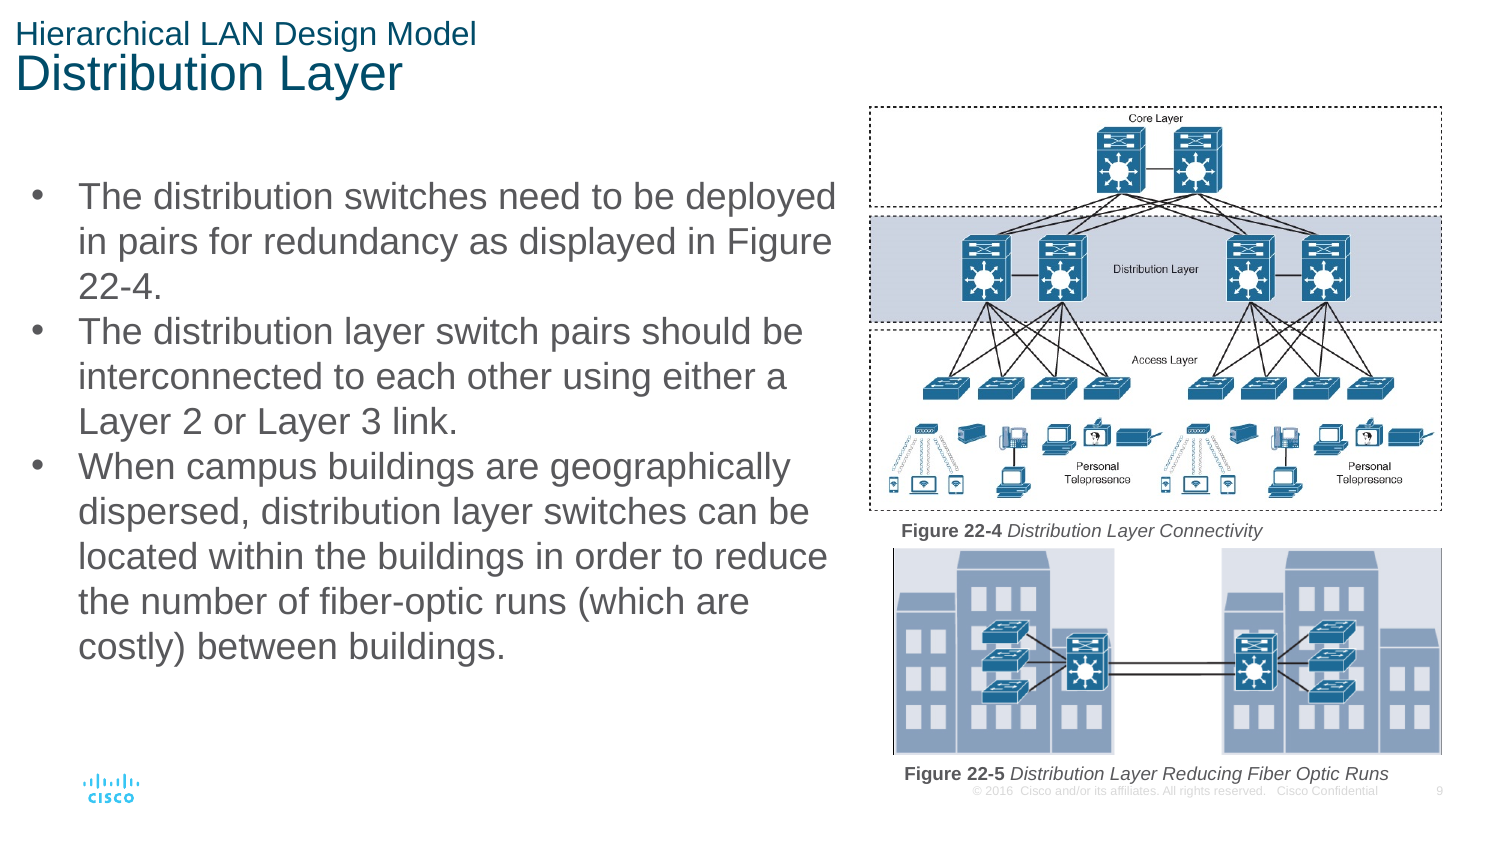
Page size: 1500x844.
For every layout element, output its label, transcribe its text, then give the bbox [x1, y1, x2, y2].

picture [892, 548, 1442, 755]
title Hierarchical LAN Design Model Distribution Layer [0, 0, 1369, 121]
picture [869, 106, 1442, 512]
text_box Figure 22-5 Distribution Layer Reducing Fiber Optic Runs [889, 760, 1404, 792]
text_box The distribution switches need to be deployed in pairs for redundancy as displayed in Figure 22-4. The distribution layer switch pairs should be interconnected to each other using either a Layer 2 or Layer 3 link. When campus buildings are geographically dispersed, distribution layer switches can be located within the buildings in order to reduce the number of fiber-optic runs (which are costly) between buildings. [16, 164, 856, 675]
text_box Figure 22-4 Distribution Layer Connectivity [886, 519, 1278, 549]
